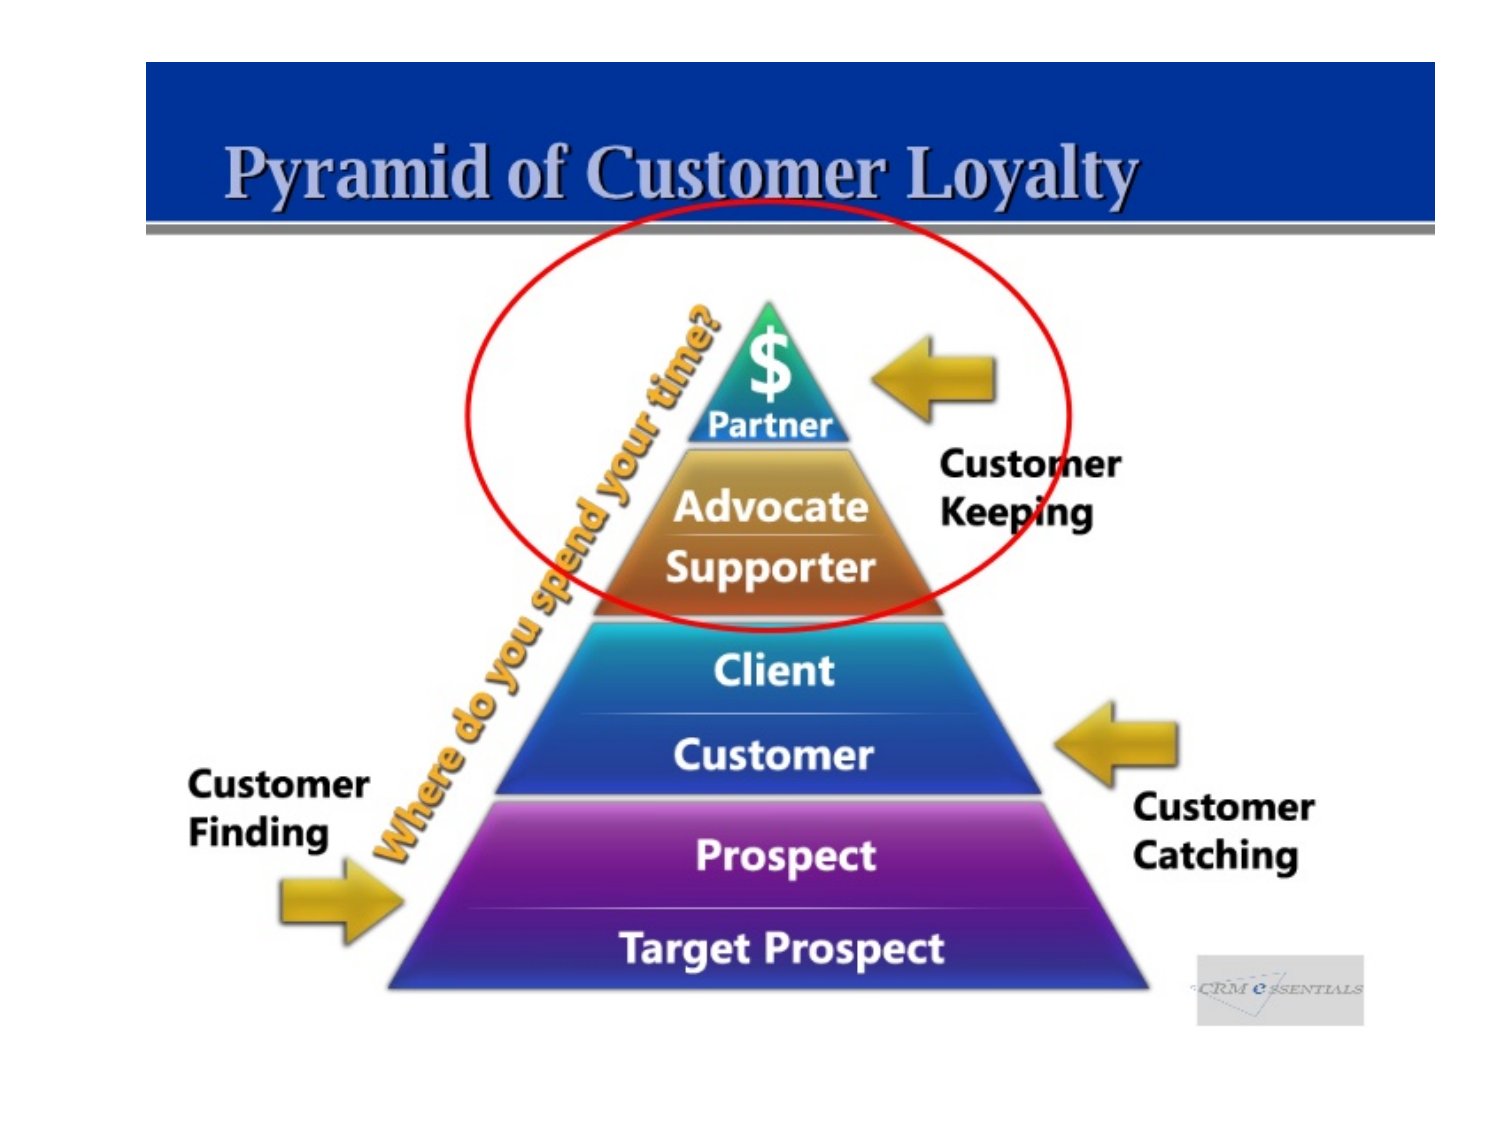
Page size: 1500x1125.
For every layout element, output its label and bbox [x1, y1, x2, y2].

picture [146, 62, 1435, 1029]
